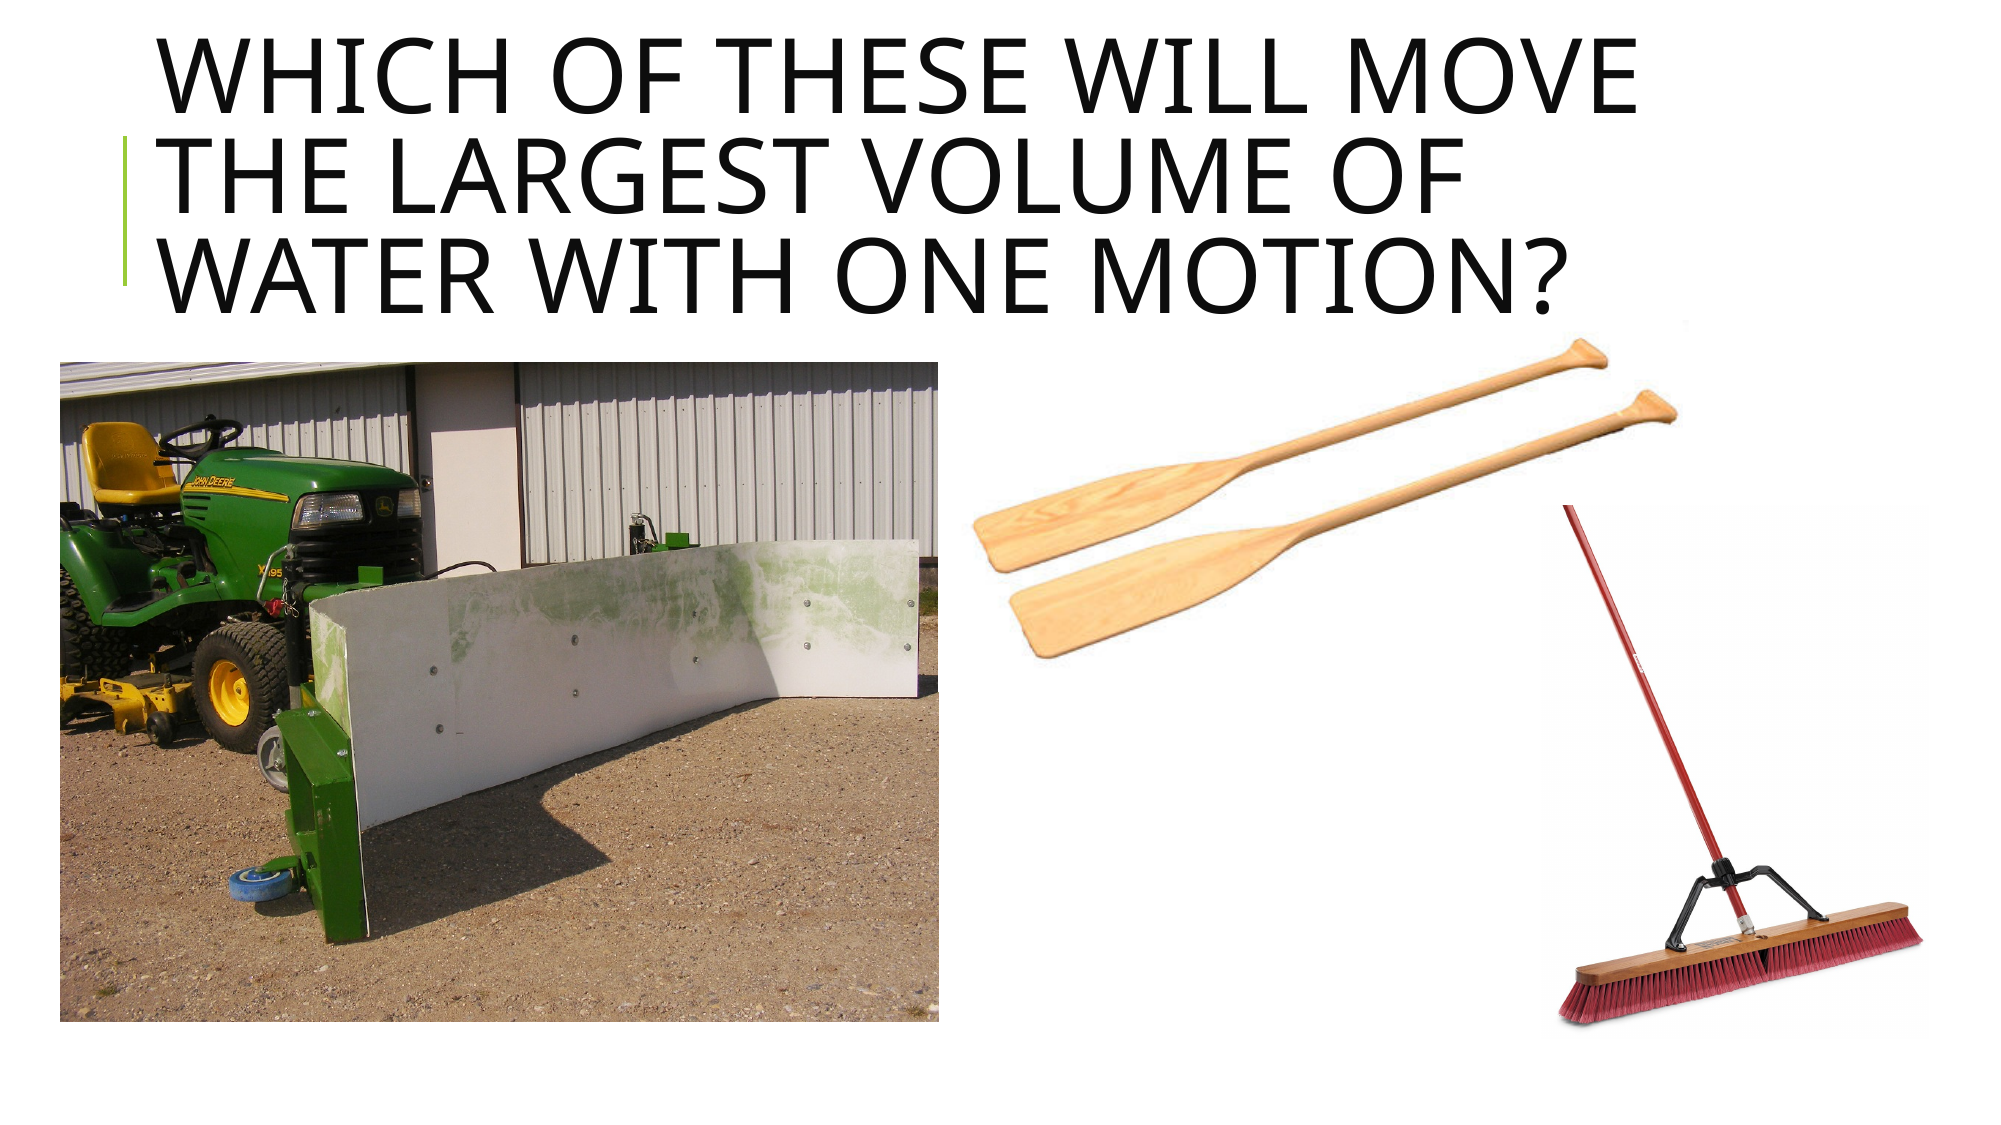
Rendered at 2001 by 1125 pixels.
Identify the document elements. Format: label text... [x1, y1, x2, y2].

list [59, 361, 939, 1023]
picture [937, 319, 1930, 1040]
title Which of these will move the largest volume of water with one motion? [140, 60, 1736, 307]
